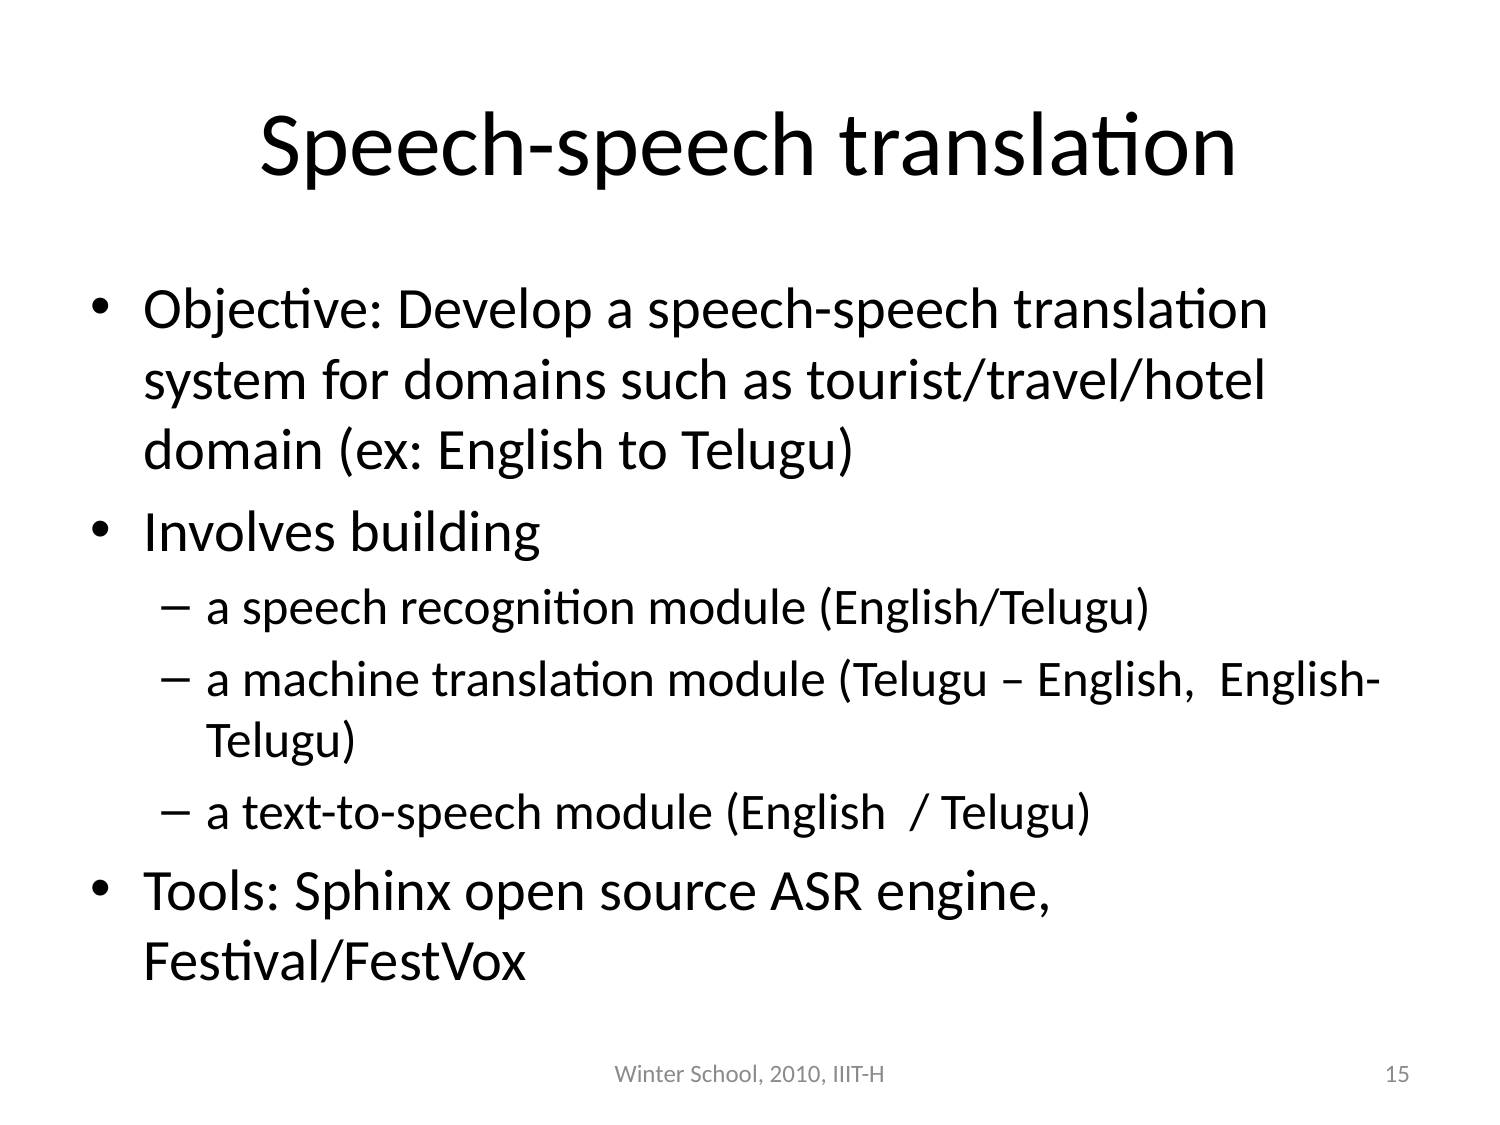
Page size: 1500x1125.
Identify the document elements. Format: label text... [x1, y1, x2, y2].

footer Winter School, 2010, IIIT-H [512, 1042, 988, 1103]
slide_number 15 [1074, 1042, 1425, 1103]
list Objective: Develop a speech-speech translation system for domains such as tourist/travel/hotel domain (ex: English to Telugu) Involves building a speech recognition module (English/Telugu) a machine translation module (Telugu – English, English-Telugu) a text-to-speech module (English / Telugu) Tools: Sphinx open source ASR engine, Festival/FestVox [75, 262, 1425, 1005]
title Speech-speech translation [75, 45, 1425, 233]
